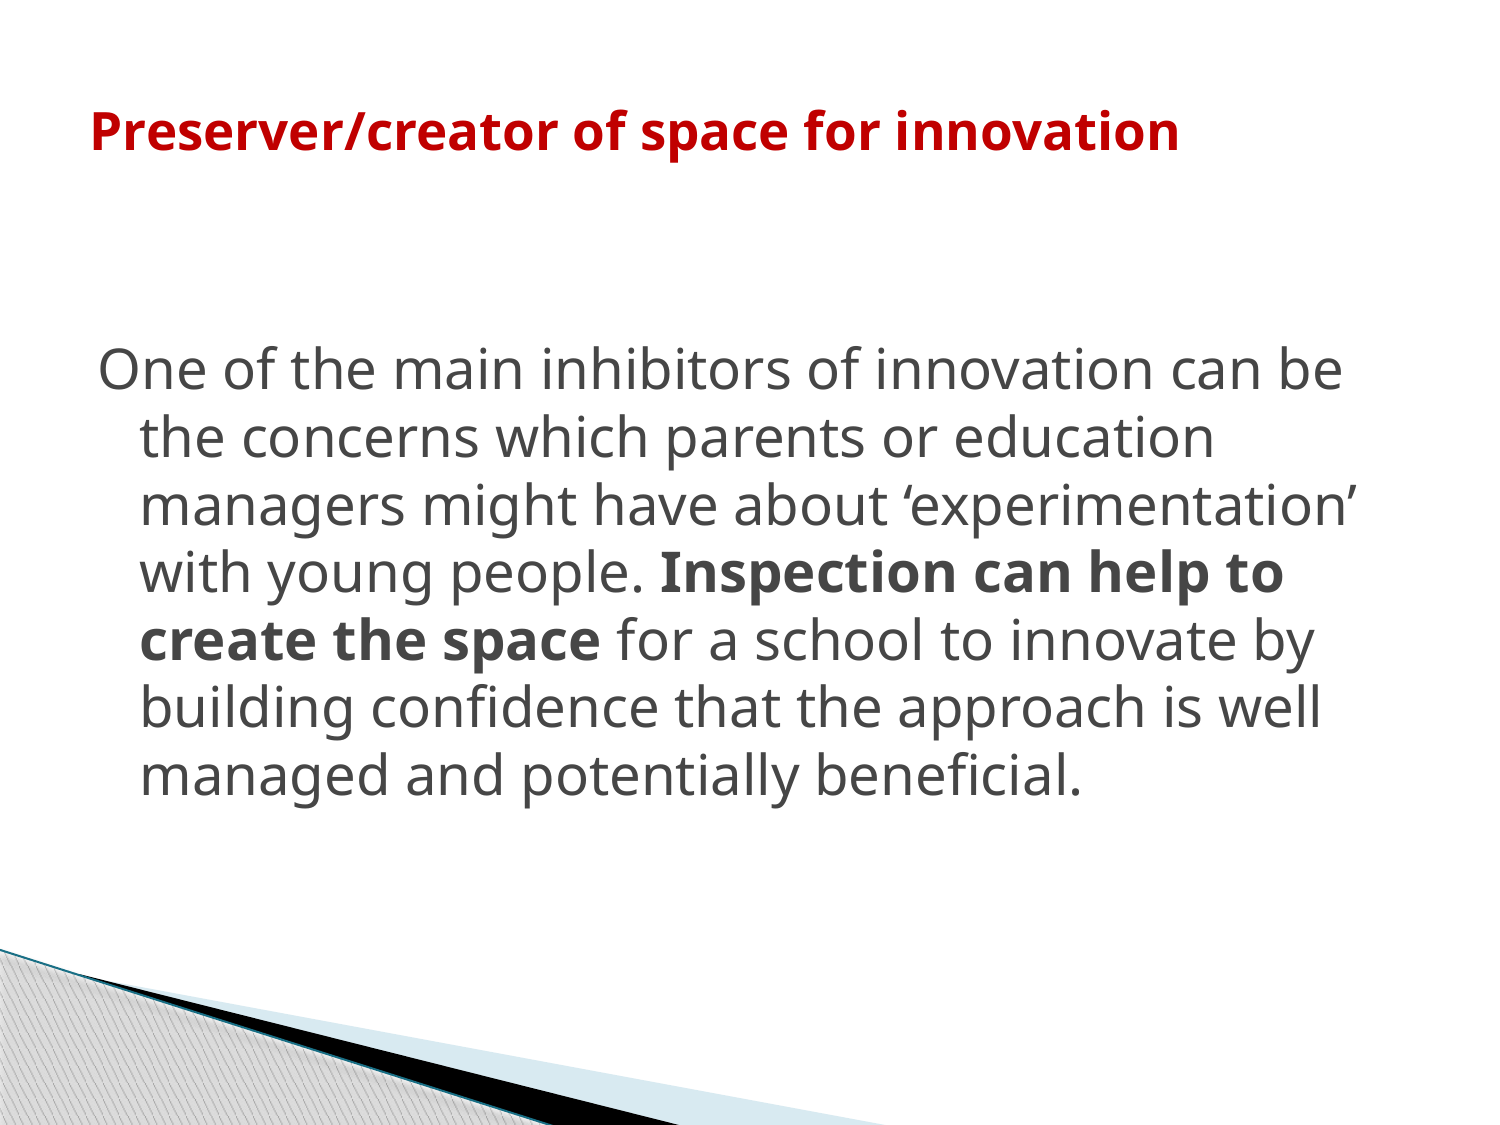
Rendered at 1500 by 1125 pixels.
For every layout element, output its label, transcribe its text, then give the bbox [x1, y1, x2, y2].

list One of the main inhibitors of innovation can be the concerns which parents or education managers might have about ‘experimentation’ with young people. Inspection can help to create the space for a school to innovate by building confidence that the approach is well managed and potentially beneficial. [64, 326, 1415, 1069]
title Preserver/creator of space for innovation [75, 90, 1425, 233]
